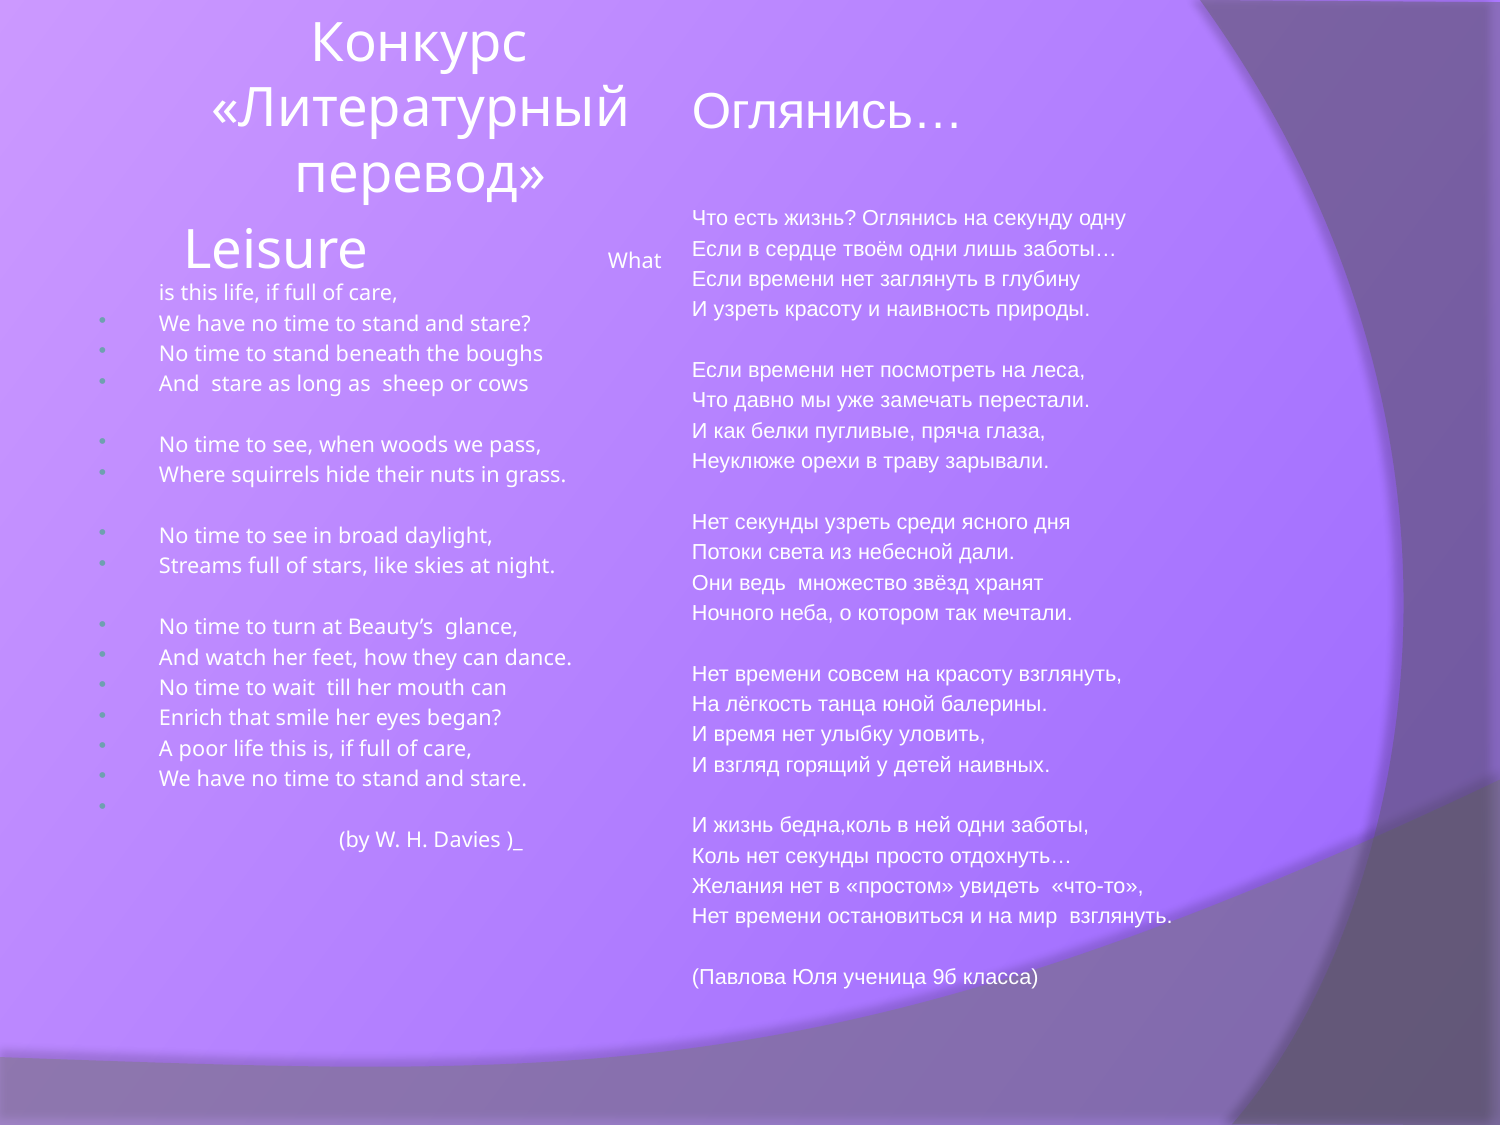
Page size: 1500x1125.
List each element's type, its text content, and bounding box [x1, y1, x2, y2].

list Конкурс «Литературный перевод» Leisure What is this life, if full of care, We have no time to stand and stare? No time to stand beneath the boughs And stare as long as sheep or cows No time to see, when woods we pass, Where squirrels hide their nuts in grass. No time to see in broad daylight, Streams full of stars, like skies at night. No time to turn at Beauty’s glance, And watch her feet, how they can dance. No time to wait till her mouth can Enrich that smile her eyes began? A poor life this is, if full of care, We have no time to stand and stare. (by W. H. Davies )_ Оглянись… Что есть жизнь? Оглянись на секунду одну Если в сердце твоём одни лишь заботы… Если времени нет заглянуть в глубину И узреть красоту и наивность природы. Если времени нет посмотреть на леса, Что давно мы уже замечать перестали. И как белки пугливые, пряча глаза, Неуклюже орехи в траву зарывали. Нет секунды узреть среди ясного дня Потоки света из небесной дали. Они ведь множество звёзд хранят Ночного неба, о котором так мечтали. Нет времени совсем на красоту взглянуть, На лёгкость танца юной балерины. И время нет улыбку уловить, И взгляд горящий у детей наивных. И жизнь бедна,коль в ней одни заботы, Коль нет секунды просто отдохнуть… Желания нет в «простом» увидеть «что-то», Нет времени остановиться и на мир взглянуть. (Павлова Юля ученица 9б класса) [75, 0, 1289, 1059]
